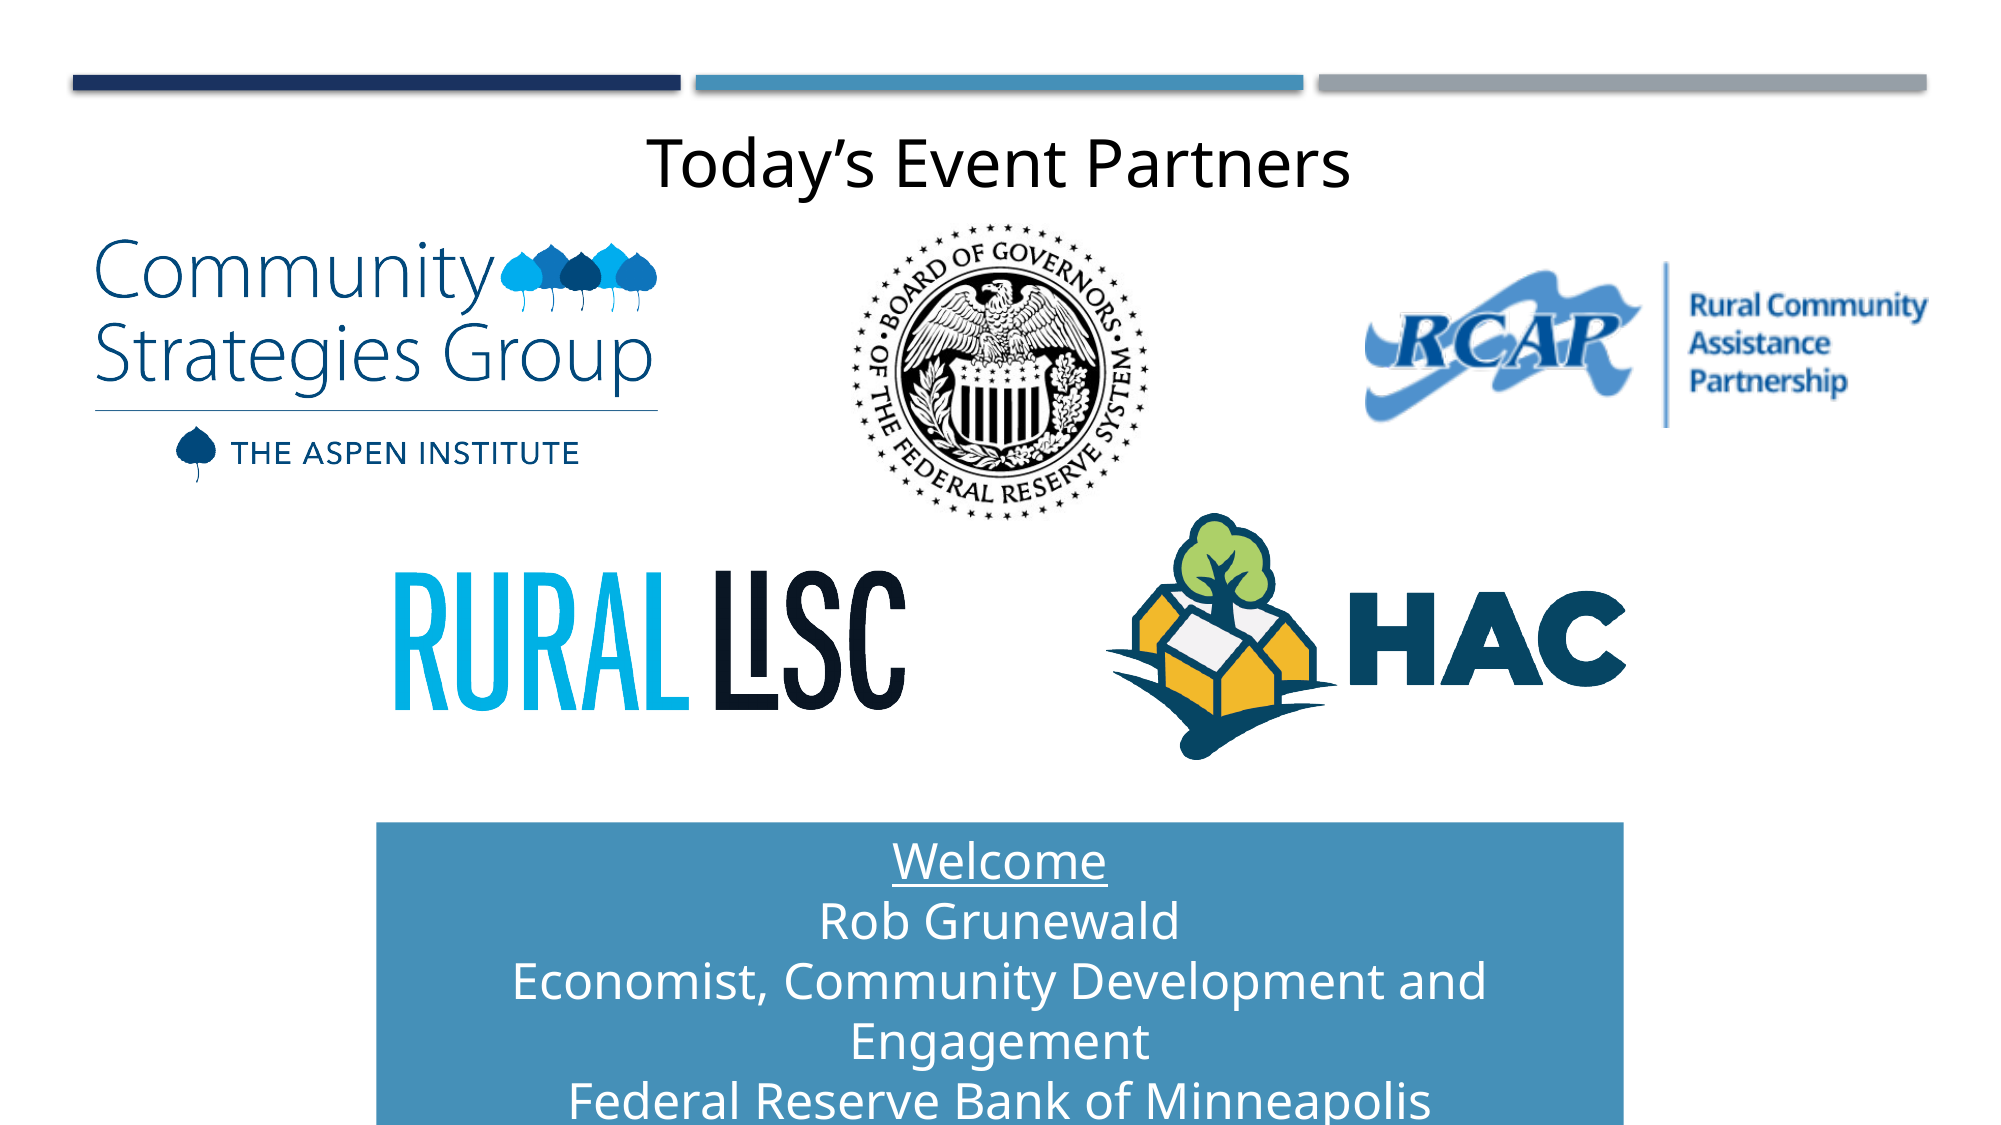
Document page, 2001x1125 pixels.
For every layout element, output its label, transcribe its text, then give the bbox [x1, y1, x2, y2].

picture [1204, 513, 1626, 760]
picture [1233, 604, 1278, 642]
picture [1567, 613, 1626, 663]
text_box Welcome Rob Grunewald Economist, Community Development and Engagement Federal Reserve Bank of Minneapolis [376, 822, 1624, 1125]
picture [1365, 259, 1929, 428]
picture [1264, 624, 1308, 680]
picture [384, 556, 931, 725]
text_box Today’s Event Partners [0, 113, 2000, 209]
picture [1166, 654, 1213, 714]
picture [851, 223, 1208, 649]
picture [1172, 592, 1211, 613]
picture [1105, 652, 1189, 760]
picture [94, 238, 658, 484]
picture [1182, 522, 1267, 601]
picture [1168, 615, 1241, 671]
picture [1140, 597, 1179, 653]
picture [1222, 647, 1274, 715]
